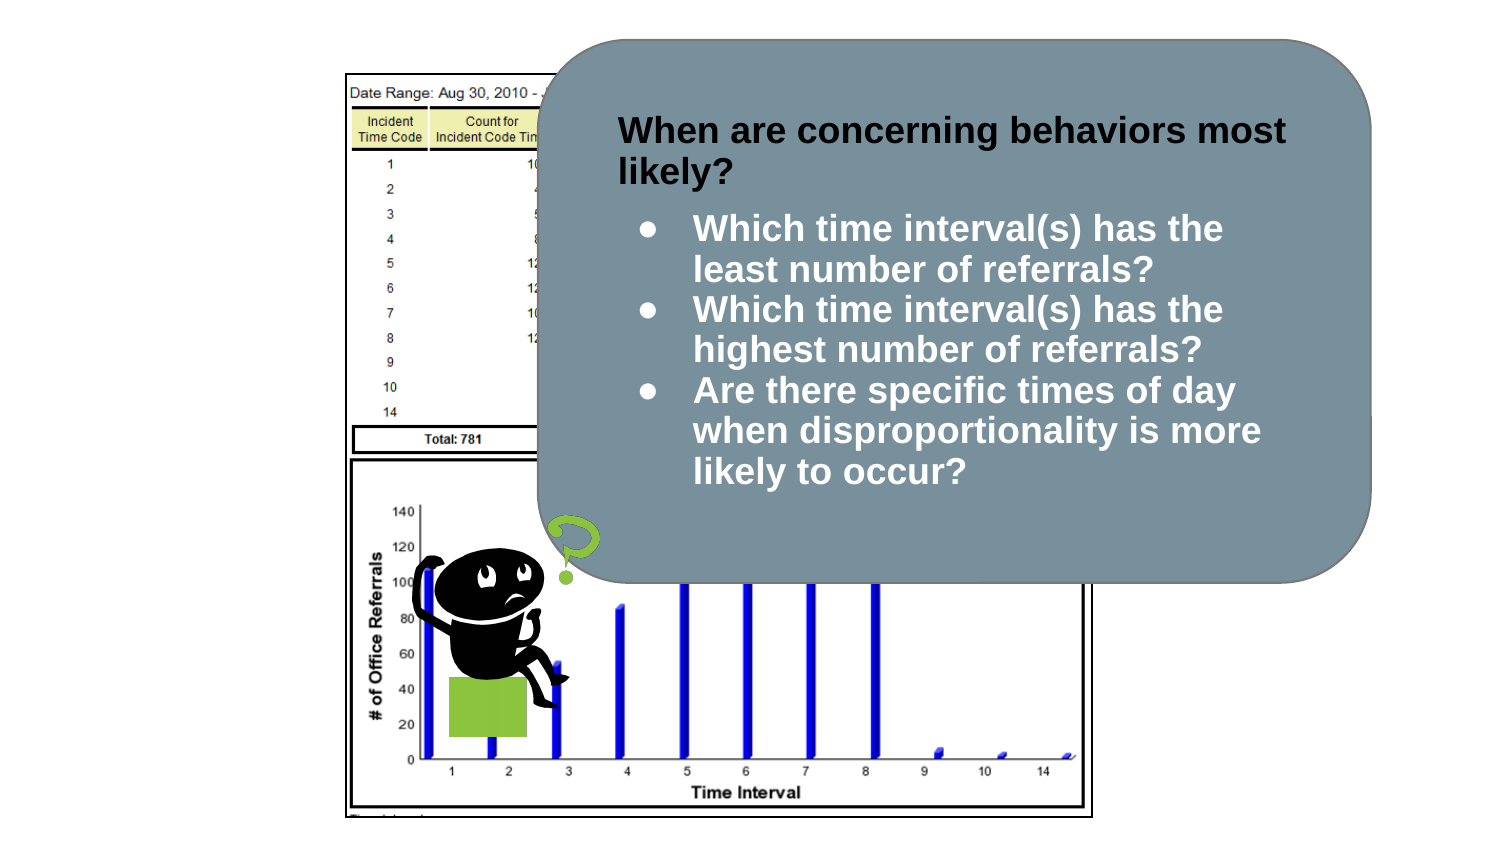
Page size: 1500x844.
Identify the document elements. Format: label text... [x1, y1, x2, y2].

text_box When are concerning behaviors most likely? Which time interval(s) has the least number of referrals? Which time interval(s) has the highest number of referrals? Are there specific times of day when disproportionality is more likely to occur? [1096, 106, 1325, 498]
picture [346, 74, 1092, 816]
text_box [558, 39, 1371, 583]
